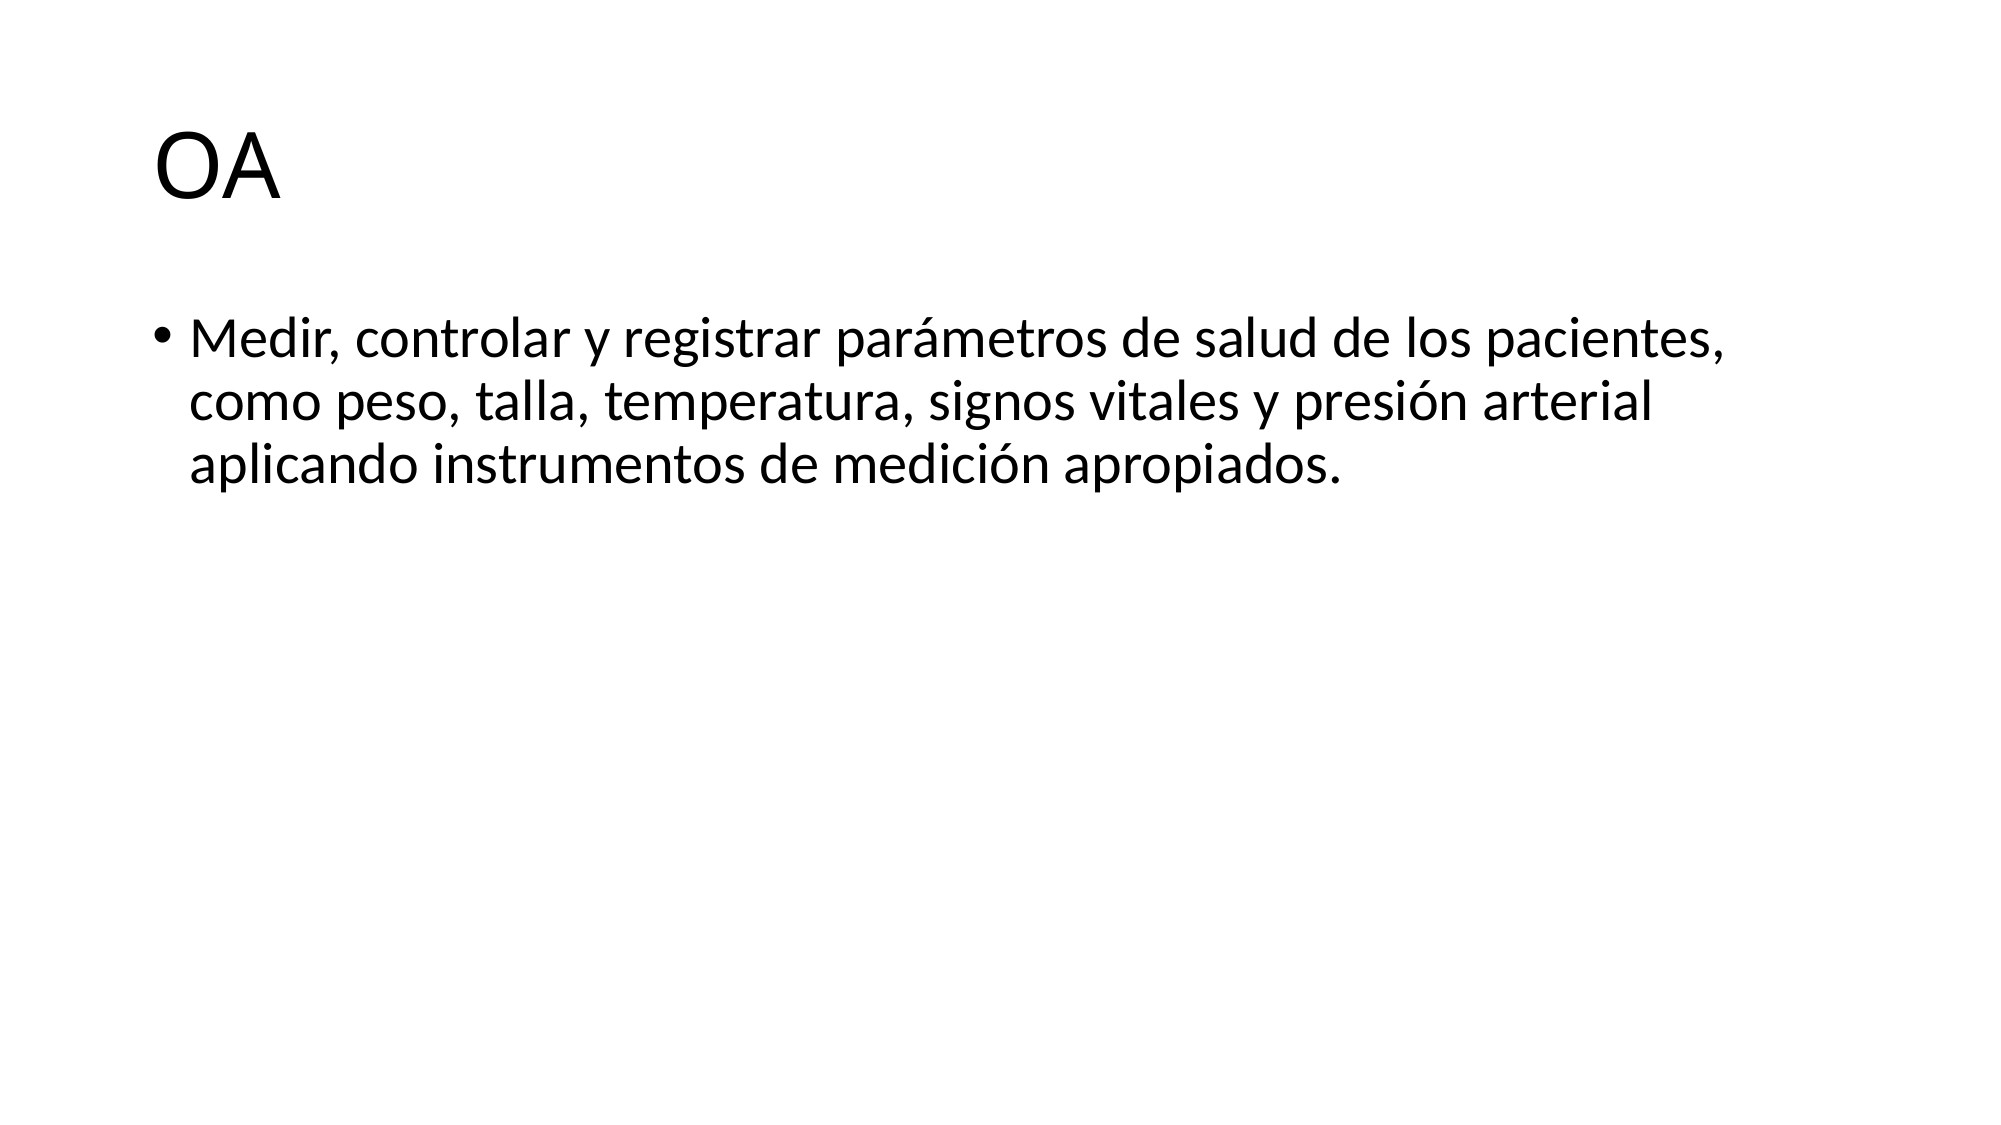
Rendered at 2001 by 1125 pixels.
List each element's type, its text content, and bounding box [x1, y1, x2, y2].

list Medir, controlar y registrar parámetros de salud de los pacientes, como peso, talla, temperatura, signos vitales y presión arterial aplicando instrumentos de medición apropiados. [137, 299, 1863, 1014]
title OA [137, 59, 1863, 278]
